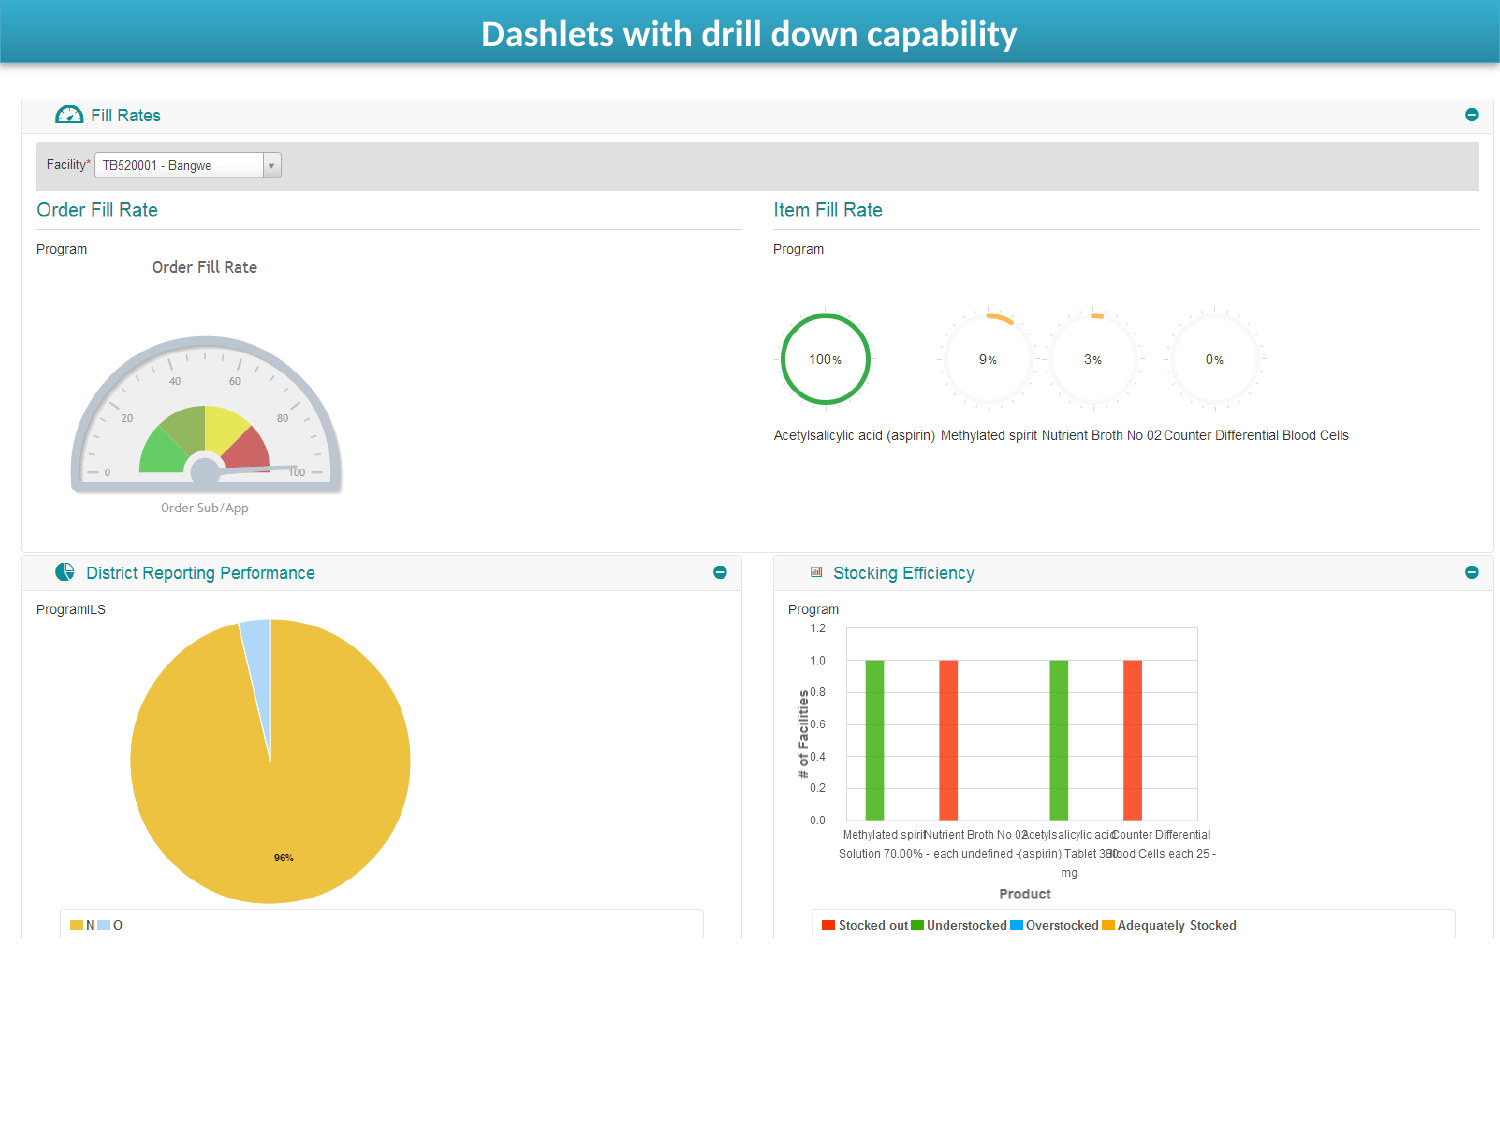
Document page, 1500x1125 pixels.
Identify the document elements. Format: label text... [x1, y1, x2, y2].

text_box Dashlets with drill down capability [0, 0, 1500, 63]
picture [20, 99, 1500, 938]
